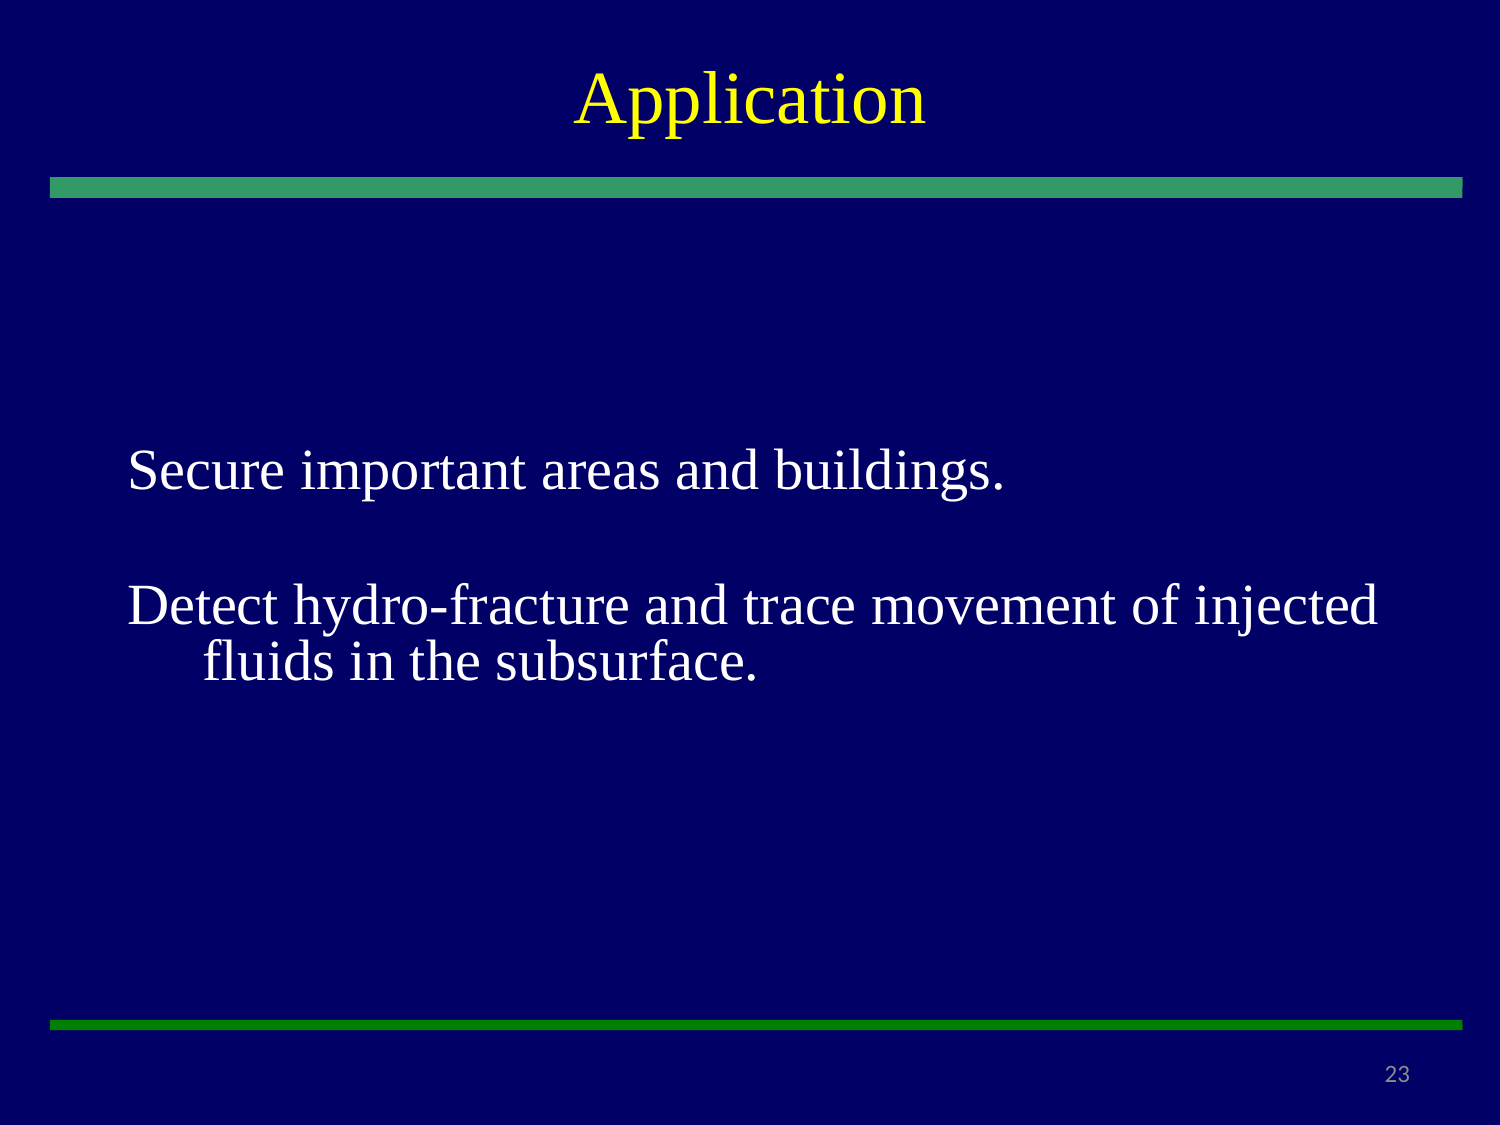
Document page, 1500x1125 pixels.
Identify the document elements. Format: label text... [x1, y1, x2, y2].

slide_number 23 [1074, 1042, 1425, 1103]
text_box Secure important areas and buildings. Detect hydro-fracture and trace movement of injected fluids in the subsurface. [112, 437, 1438, 700]
title Application [74, 0, 1426, 188]
